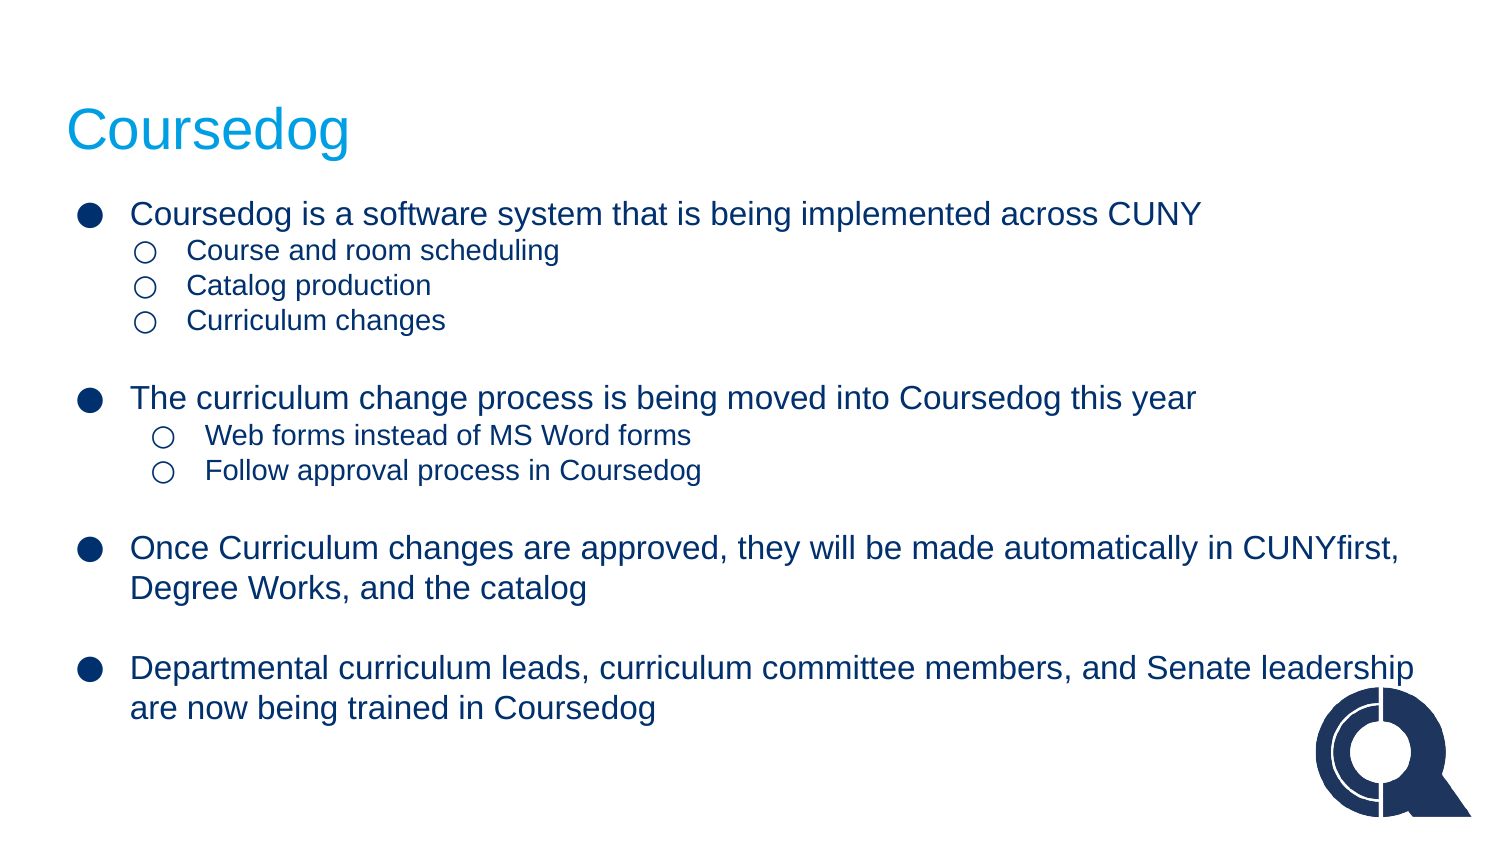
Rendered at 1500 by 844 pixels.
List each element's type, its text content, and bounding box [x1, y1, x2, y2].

list Coursedog is a software system that is being implemented across CUNY Course and room scheduling Catalog production Curriculum changes The curriculum change process is being moved into Coursedog this year Web forms instead of MS Word forms Follow approval process in Coursedog Once Curriculum changes are approved, they will be made automatically in CUNYfirst, Degree Works, and the catalog Departmental curriculum leads, curriculum committee members, and Senate leadership are now being trained in Coursedog [39, 176, 1438, 768]
title Coursedog [51, 39, 1449, 177]
picture [1307, 666, 1477, 837]
